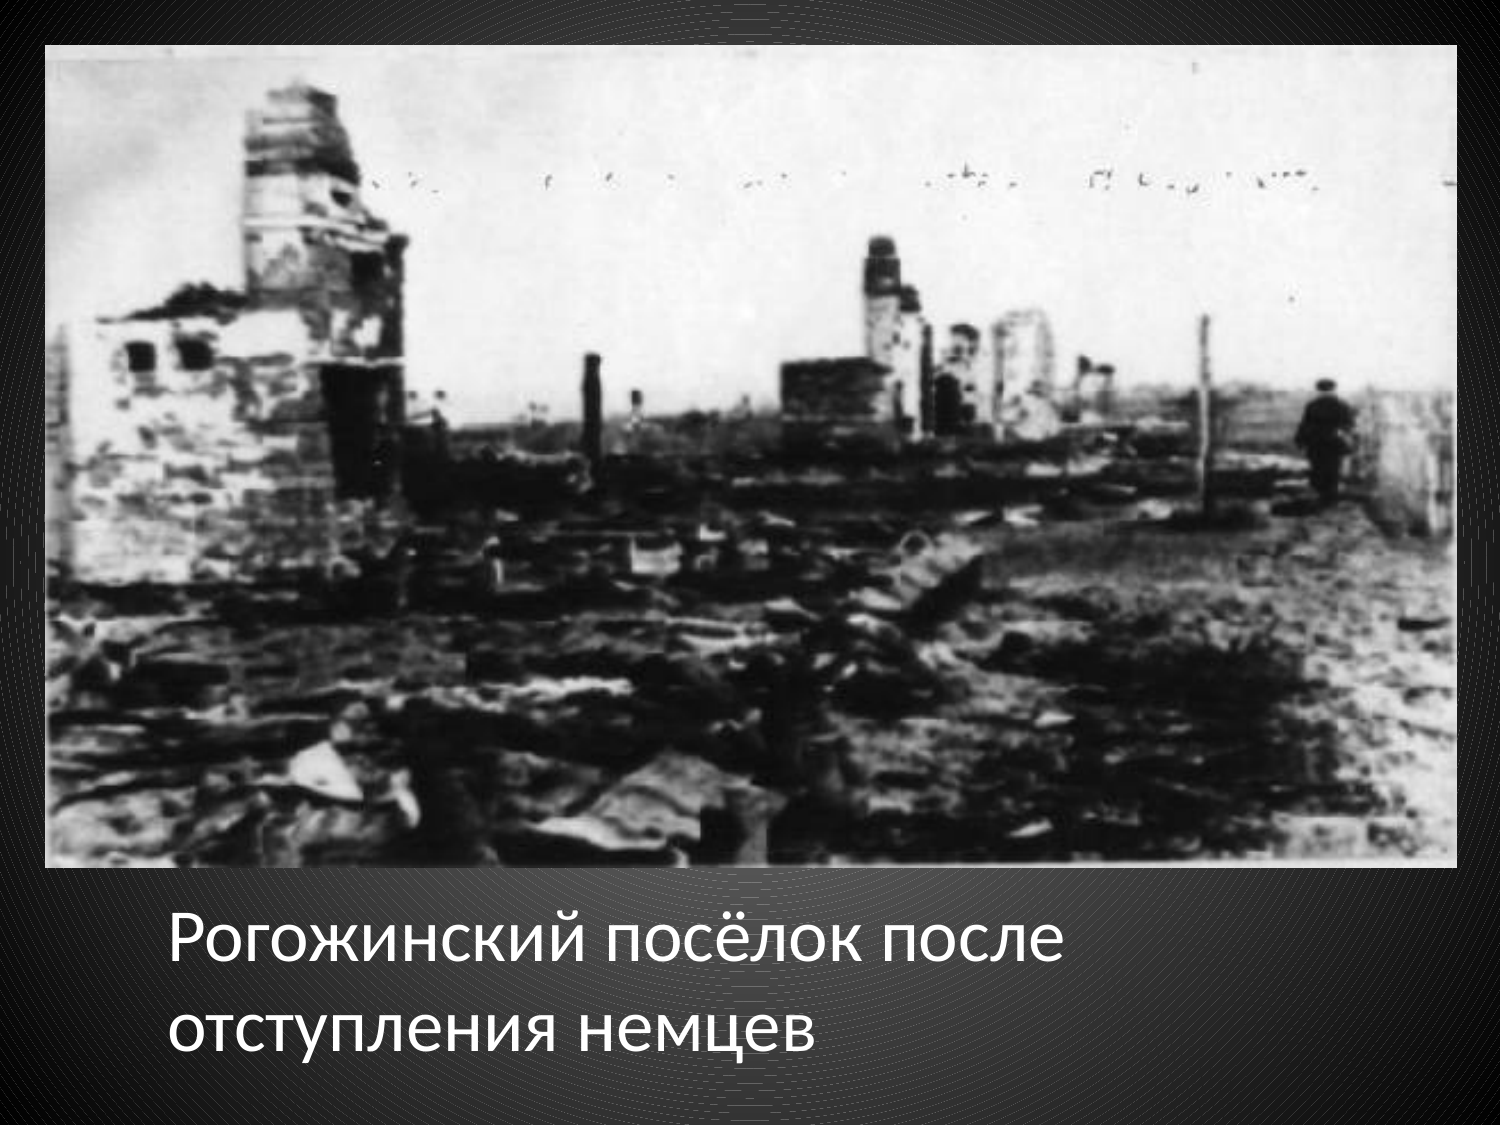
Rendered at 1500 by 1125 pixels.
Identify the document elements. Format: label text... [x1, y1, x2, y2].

text_box Рогожинский посёлок после отступления немцев [152, 878, 1407, 1074]
picture [45, 45, 1458, 868]
